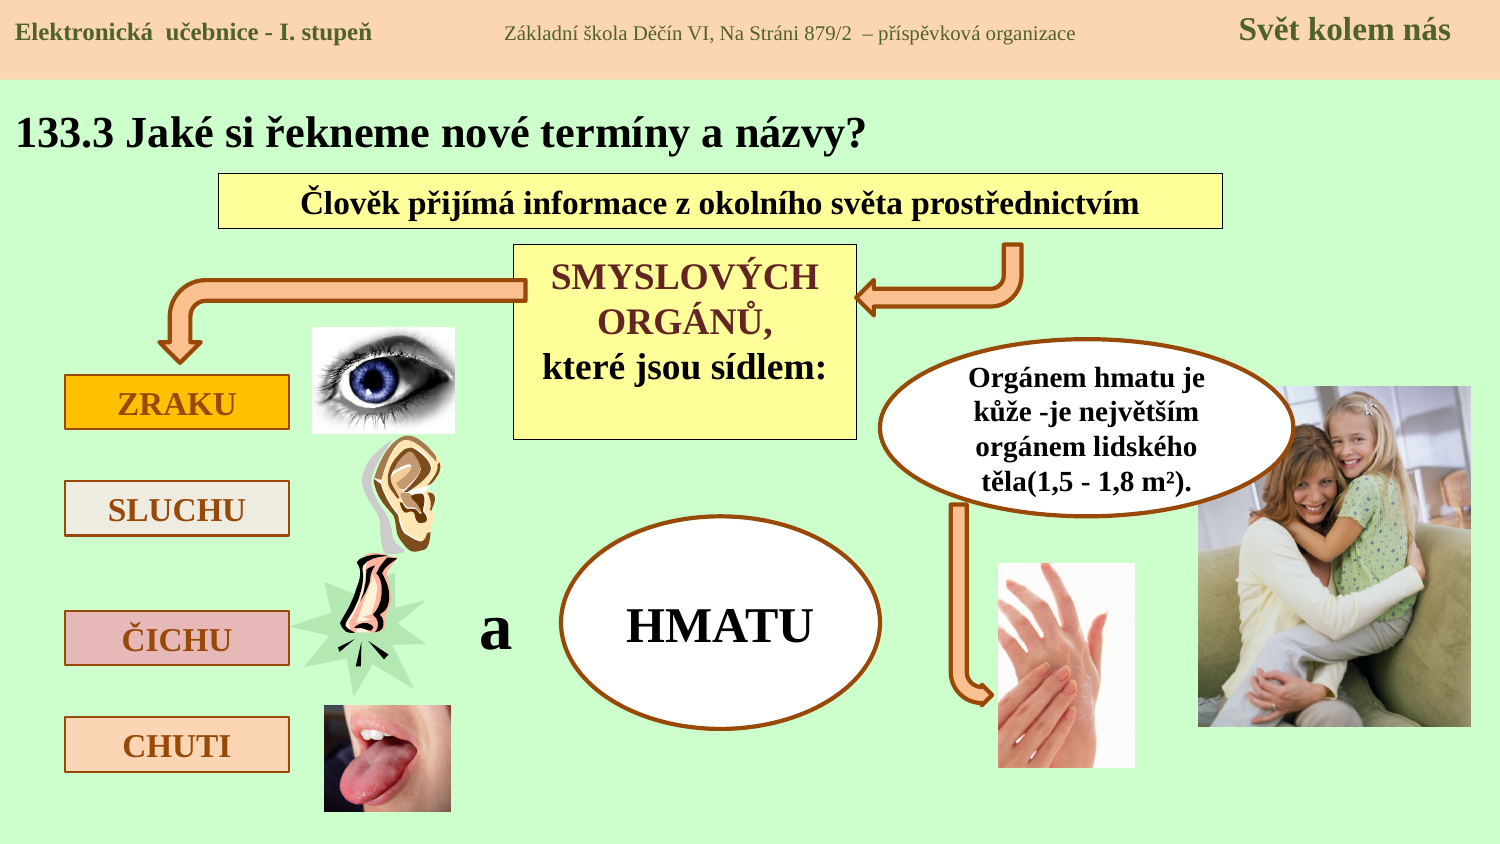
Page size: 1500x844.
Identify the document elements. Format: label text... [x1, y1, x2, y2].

text_box SMYSLOVÝCH ORGÁNŮ, které jsou sídlem: [513, 244, 857, 440]
text_box [854, 242, 1024, 318]
text_box ČICHU [64, 610, 283, 666]
picture [1198, 386, 1471, 727]
text_box Elektronická učebnice - I. stupeň Základní škola Děčín VI, Na Stráni 879/2 – příspěvková organizace Svět kolem nás [0, 0, 1500, 80]
text_box [157, 278, 528, 365]
picture [997, 563, 1135, 768]
text_box HMATU [558, 514, 883, 732]
text_box [948, 502, 992, 708]
text_box Člověk přijímá informace z okolního světa prostřednictvím [218, 173, 1223, 229]
text_box Orgánem hmatu je kůže -je největším orgánem lidského těla(1,5 - 1,8 m²). [877, 337, 1270, 519]
picture [324, 705, 452, 812]
picture [289, 327, 455, 699]
text_box SLUCHU [64, 480, 290, 536]
text_box ZRAKU [64, 374, 290, 430]
title 133.3 Jaké si řekneme nové termíny a názvy? [0, 80, 1069, 179]
text_box CHUTI [64, 717, 290, 772]
text_box a [442, 575, 550, 671]
